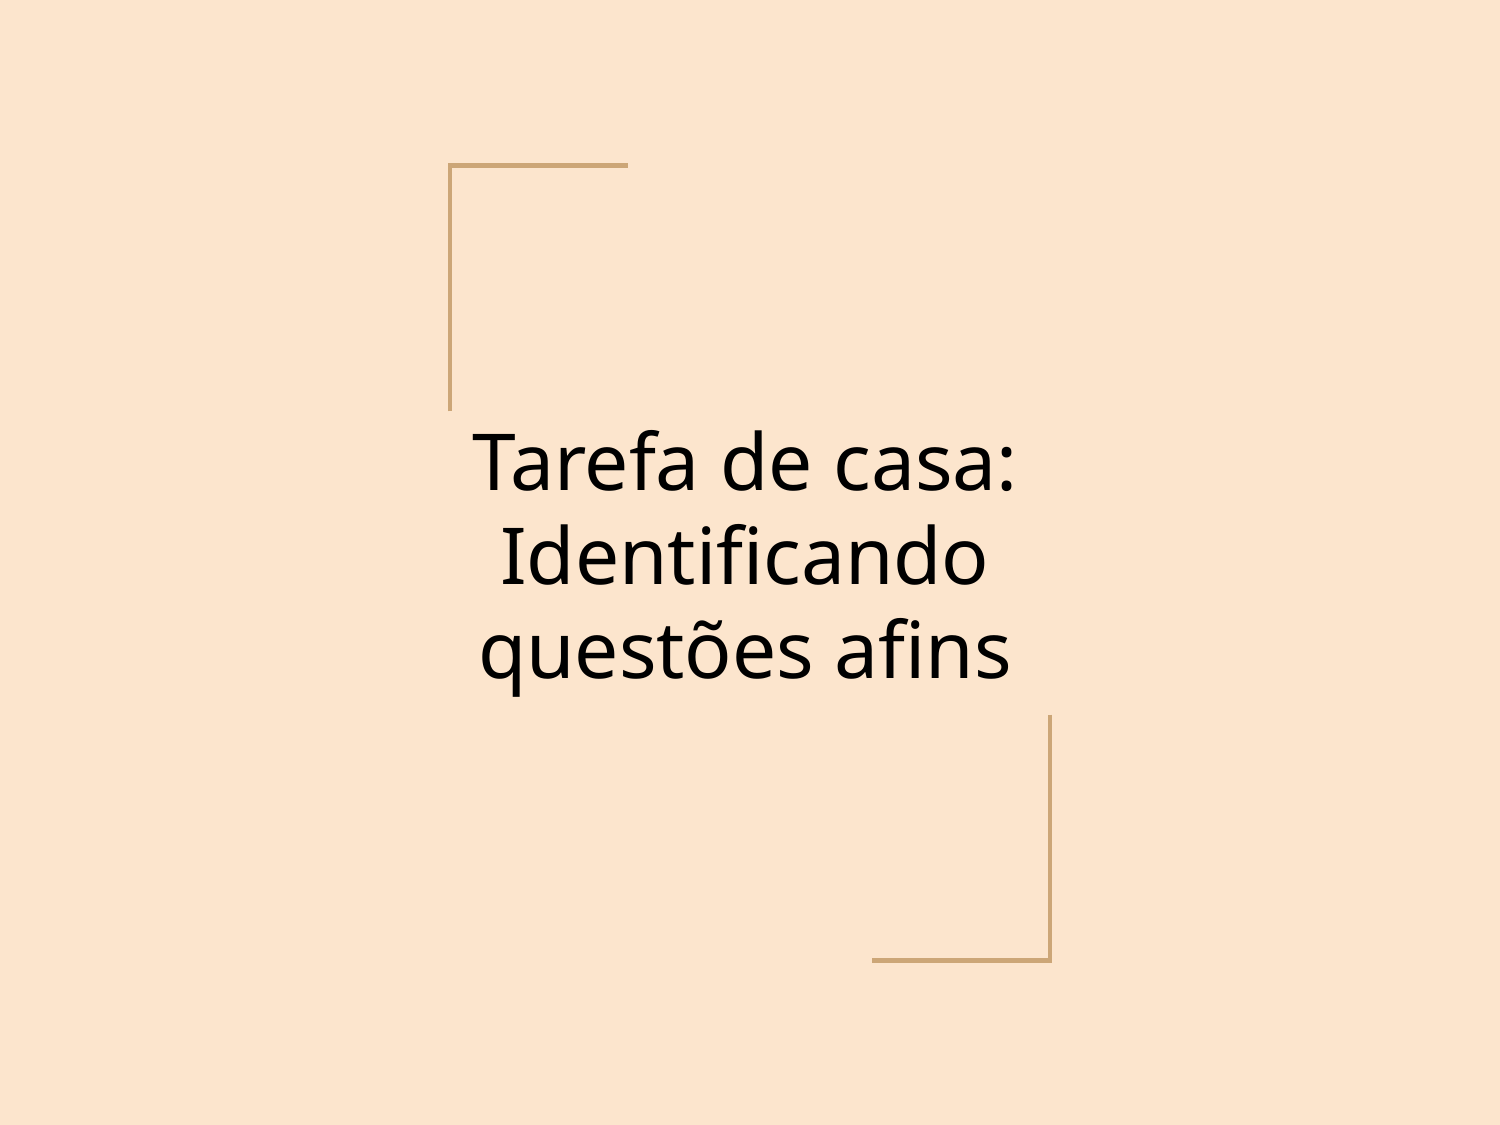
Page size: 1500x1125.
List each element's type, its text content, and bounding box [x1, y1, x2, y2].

title Tarefa de casa: Identificando questões afins [454, 279, 1036, 710]
